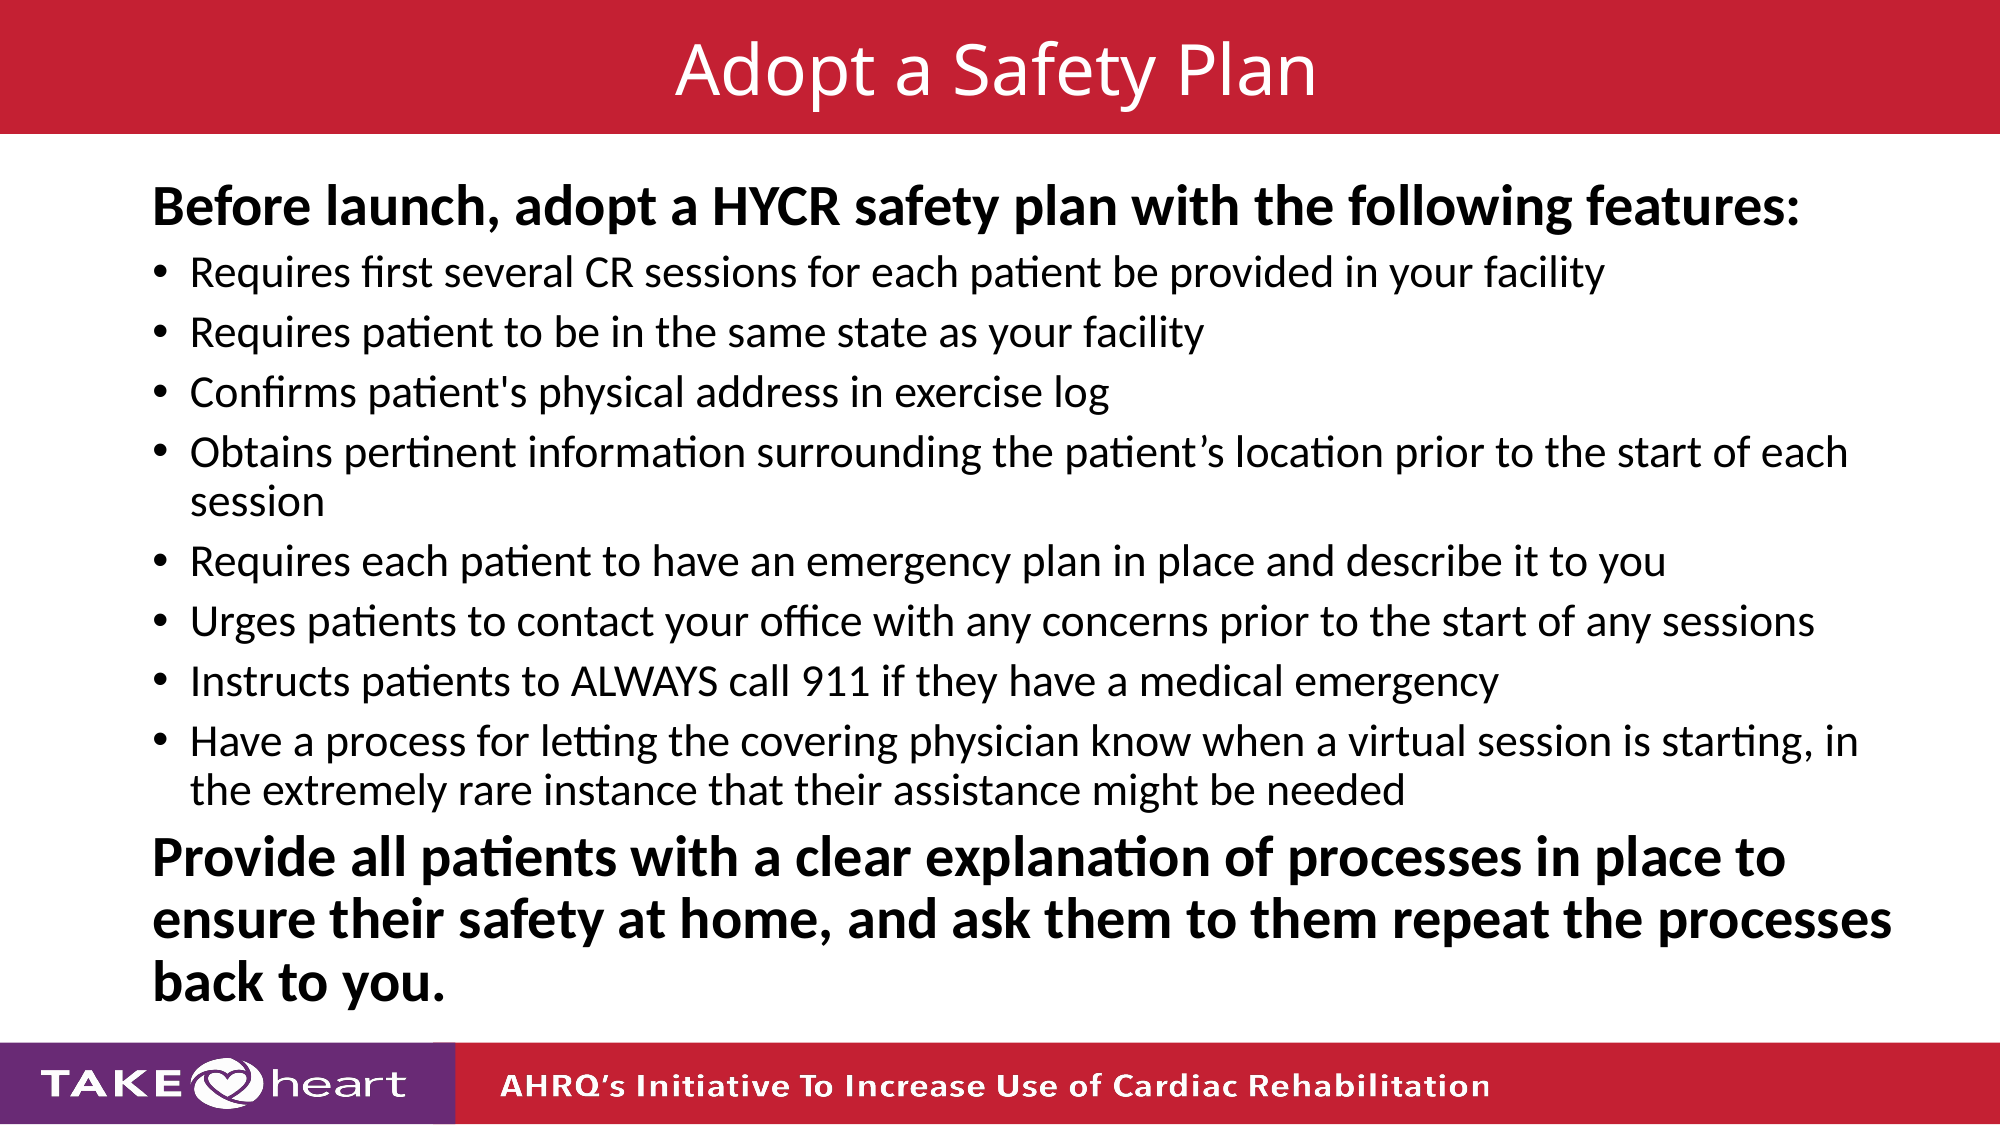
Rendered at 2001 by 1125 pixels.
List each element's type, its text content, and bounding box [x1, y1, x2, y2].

text_box [0, 16, 1984, 124]
list Before launch, adopt a HYCR safety plan with the following features: Requires first several CR sessions for each patient be provided in your facility Requires patient to be in the same state as your facility Confirms patient's physical address in exercise log Obtains pertinent information surrounding the patient’s location prior to the start of each session Requires each patient to have an emergency plan in place and describe it to you Urges patients to contact your office with any concerns prior to the start of any sessions Instructs patients to ALWAYS call 911 if they have a medical emergency Have a process for letting the covering physician know when a virtual session is starting, in the extremely rare instance that their assistance might be needed Provide all patients with a clear explanation of processes in place to ensure their safety at home, and ask them to them repeat the processes back to you. [62, 167, 1934, 1125]
title Adopt a Safety Plan [0, 0, 2000, 135]
picture [41, 1058, 62, 1109]
slide_number 47 [1412, 1042, 1863, 1103]
footer [662, 1042, 1338, 1103]
